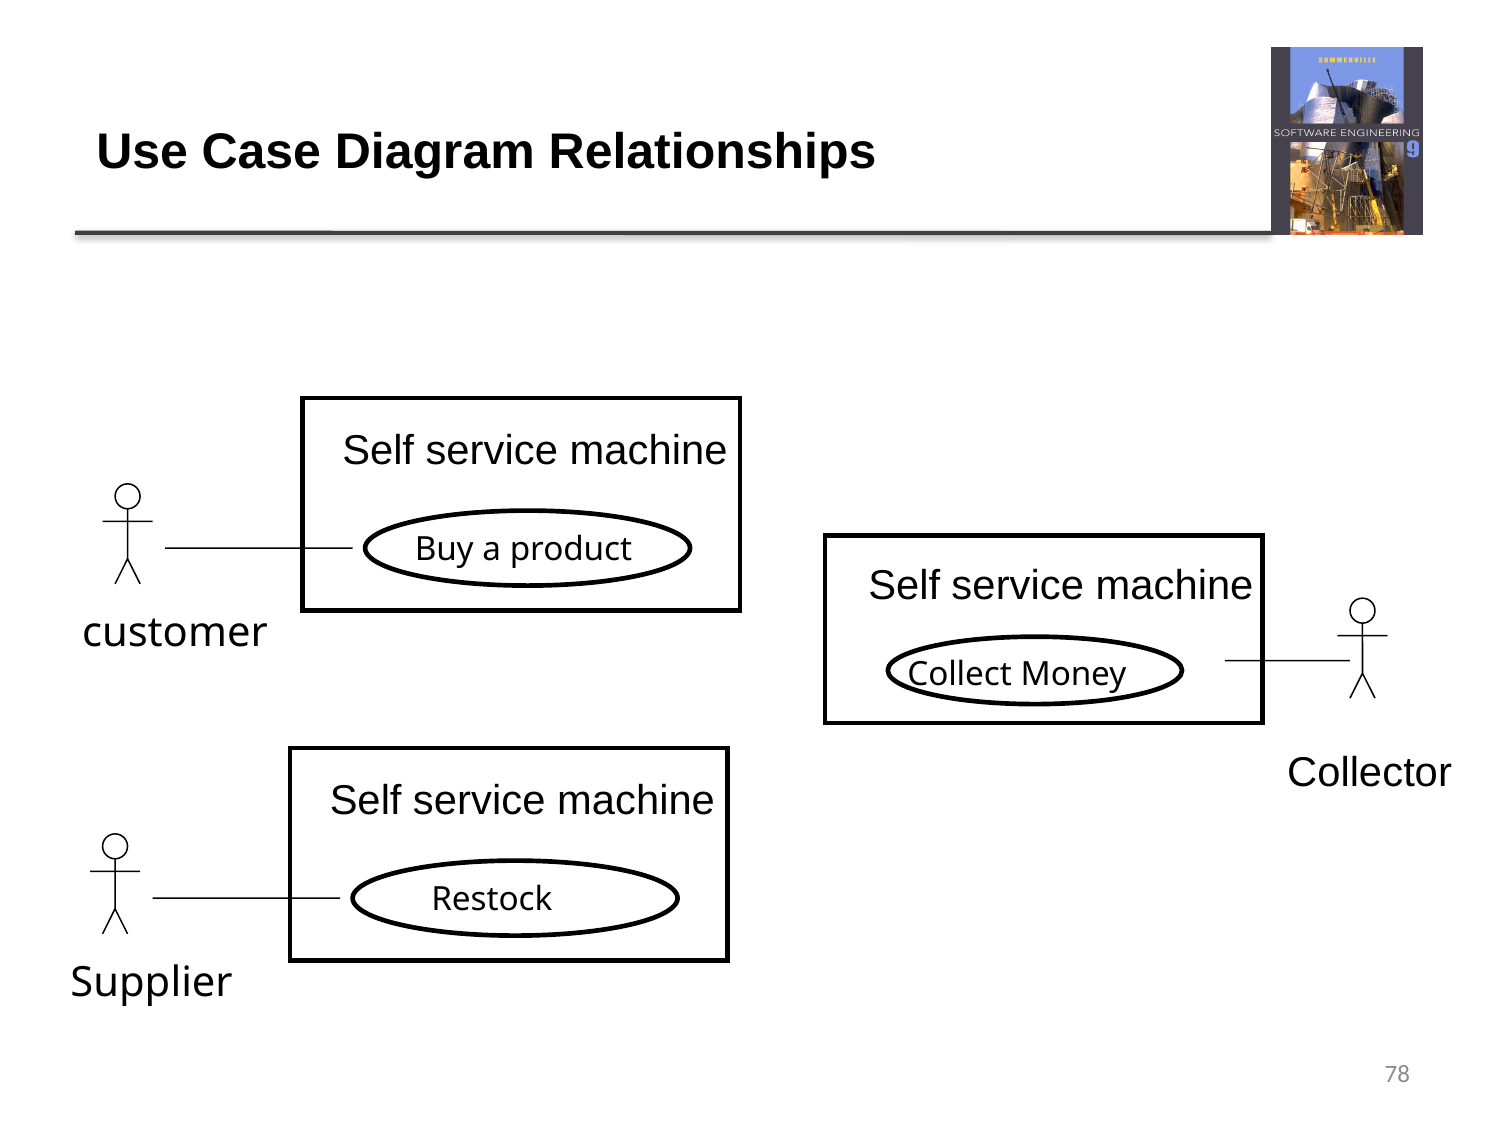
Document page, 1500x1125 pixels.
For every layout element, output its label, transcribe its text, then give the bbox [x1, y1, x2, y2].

title Use Case Diagram Relationships [80, 77, 1407, 219]
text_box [1337, 597, 1388, 699]
text_box [1142, 647, 1183, 694]
text_box [352, 884, 363, 912]
slide_number 78 [1074, 1042, 1425, 1103]
text_box [425, 510, 631, 519]
text_box Self service machine [327, 415, 1028, 480]
text_box Supplier [55, 947, 248, 1013]
text_box Collector [1272, 737, 1468, 803]
text_box [824, 535, 1263, 724]
text_box Self service machine [315, 765, 1016, 830]
text_box customer [67, 597, 283, 663]
text_box [938, 636, 1132, 645]
text_box Self service machine [853, 550, 1488, 616]
text_box [365, 524, 400, 572]
text_box [302, 398, 740, 611]
text_box [401, 860, 678, 936]
text_box [414, 575, 641, 586]
text_box Restock [363, 869, 568, 925]
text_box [89, 833, 141, 935]
picture [1271, 47, 1423, 235]
text_box [290, 748, 728, 961]
text_box [964, 700, 1106, 705]
text_box Buy a product [400, 519, 648, 575]
text_box [648, 522, 691, 574]
text_box Collect Money [840, 645, 1142, 700]
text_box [102, 483, 153, 585]
list . [75, 262, 1363, 1038]
